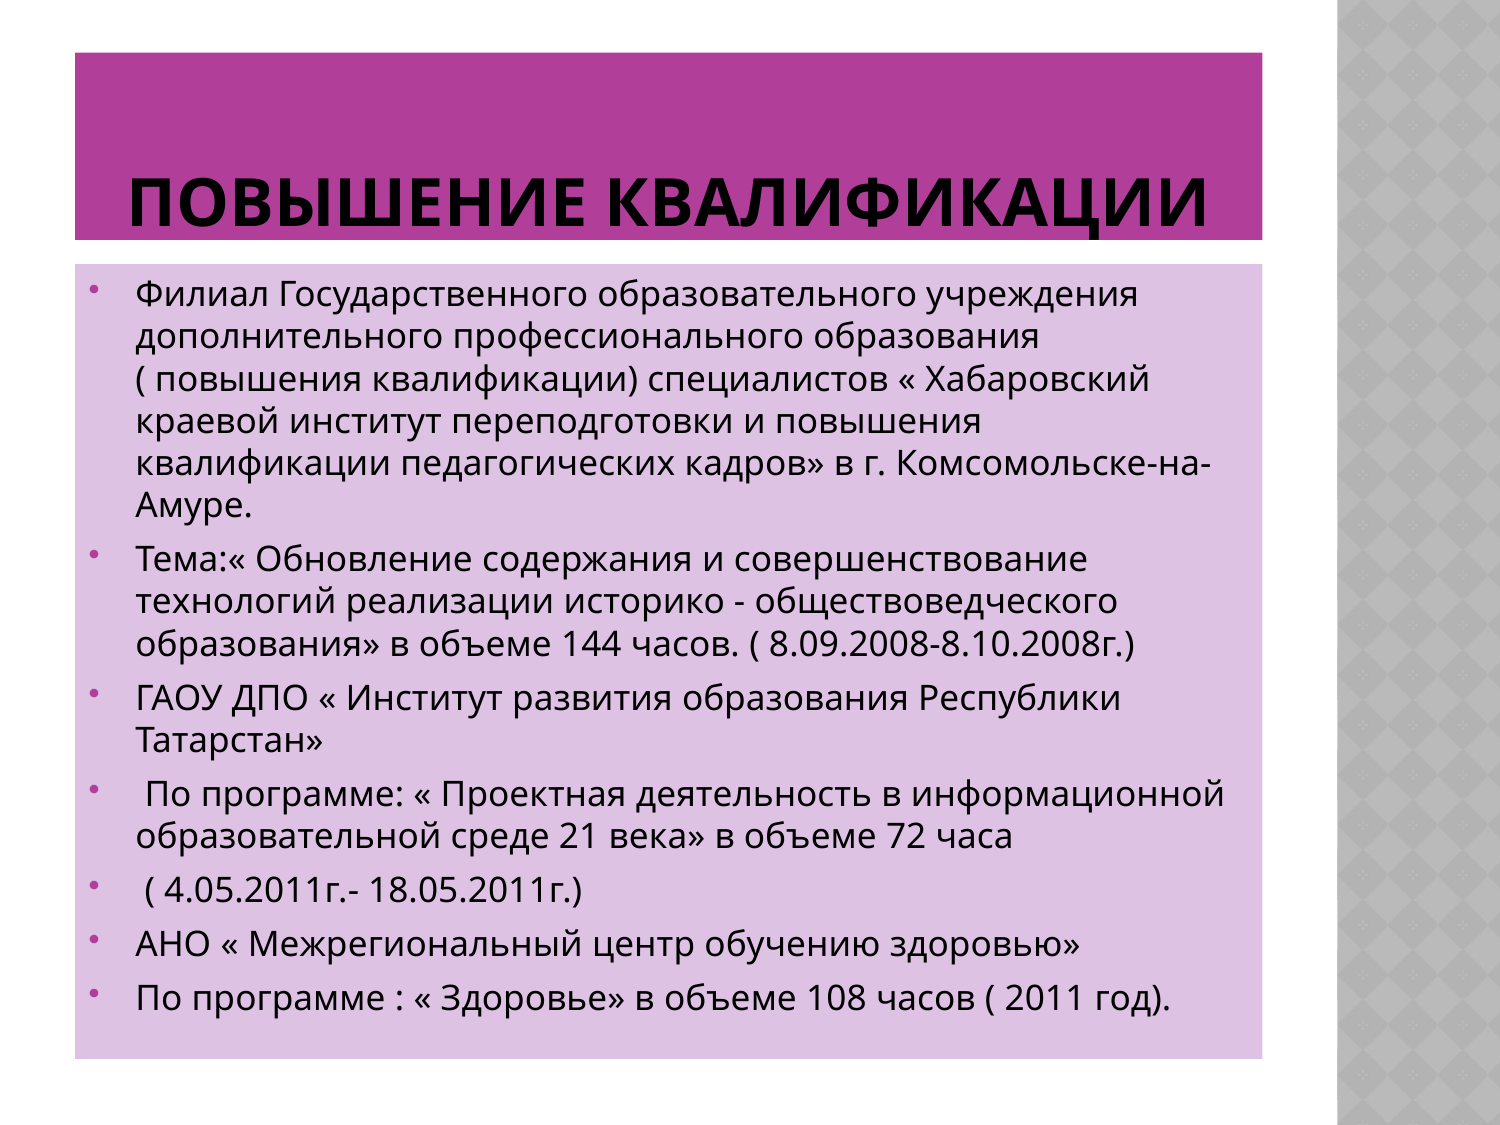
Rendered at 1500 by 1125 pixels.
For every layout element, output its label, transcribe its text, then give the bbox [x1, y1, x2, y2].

title Повышение квалификации [75, 52, 1263, 240]
list Филиал Государственного образовательного учреждения дополнительного профессионального образования ( повышения квалификации) специалистов « Хабаровский краевой институт переподготовки и повышения квалификации педагогических кадров» в г. Комсомольске-на-Амуре. Тема:« Обновление содержания и совершенствование технологий реализации историко - обществоведческого образования» в объеме 144 часов. ( 8.09.2008-8.10.2008г.) ГАОУ ДПО « Институт развития образования Республики Татарстан» По программе: « Проектная деятельность в информационной образовательной среде 21 века» в объеме 72 часа ( 4.05.2011г.- 18.05.2011г.) АНО « Межрегиональный центр обучению здоровью» По программе : « Здоровье» в объеме 108 часов ( 2011 год). [75, 264, 1263, 1059]
